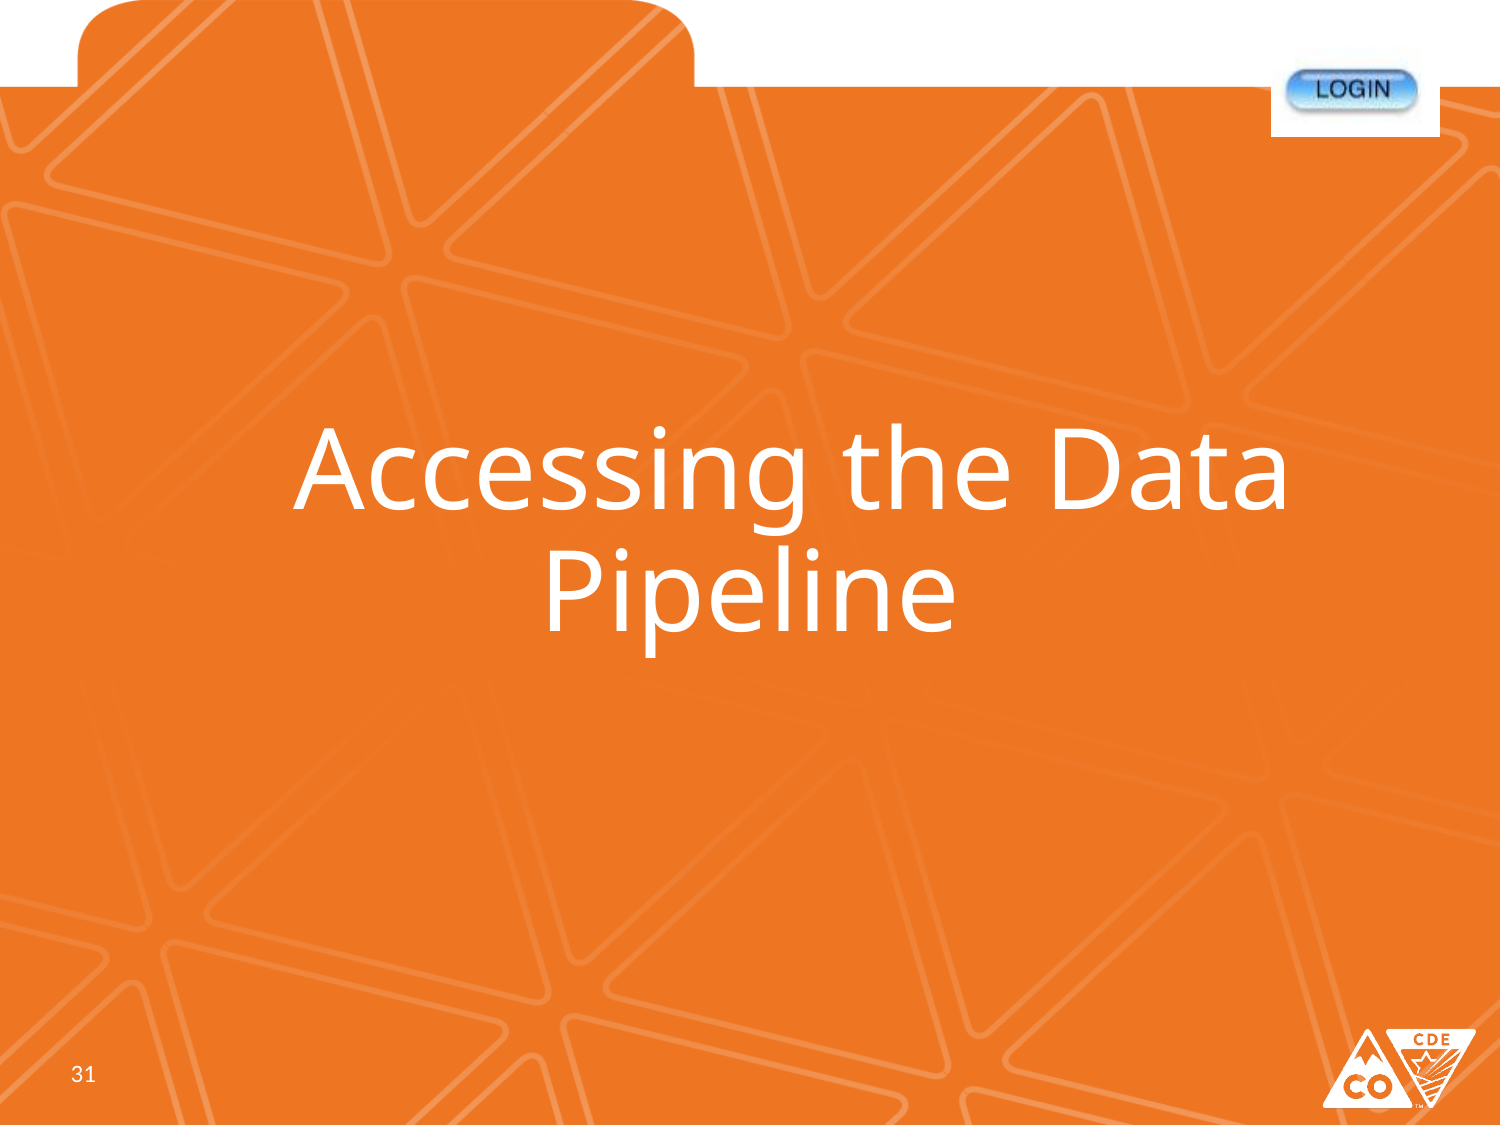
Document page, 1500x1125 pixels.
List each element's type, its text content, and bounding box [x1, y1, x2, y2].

slide_number 31 [45, 1042, 122, 1103]
title Accessing the Data Pipeline [112, 338, 1388, 730]
picture [0, 0, 1500, 1125]
